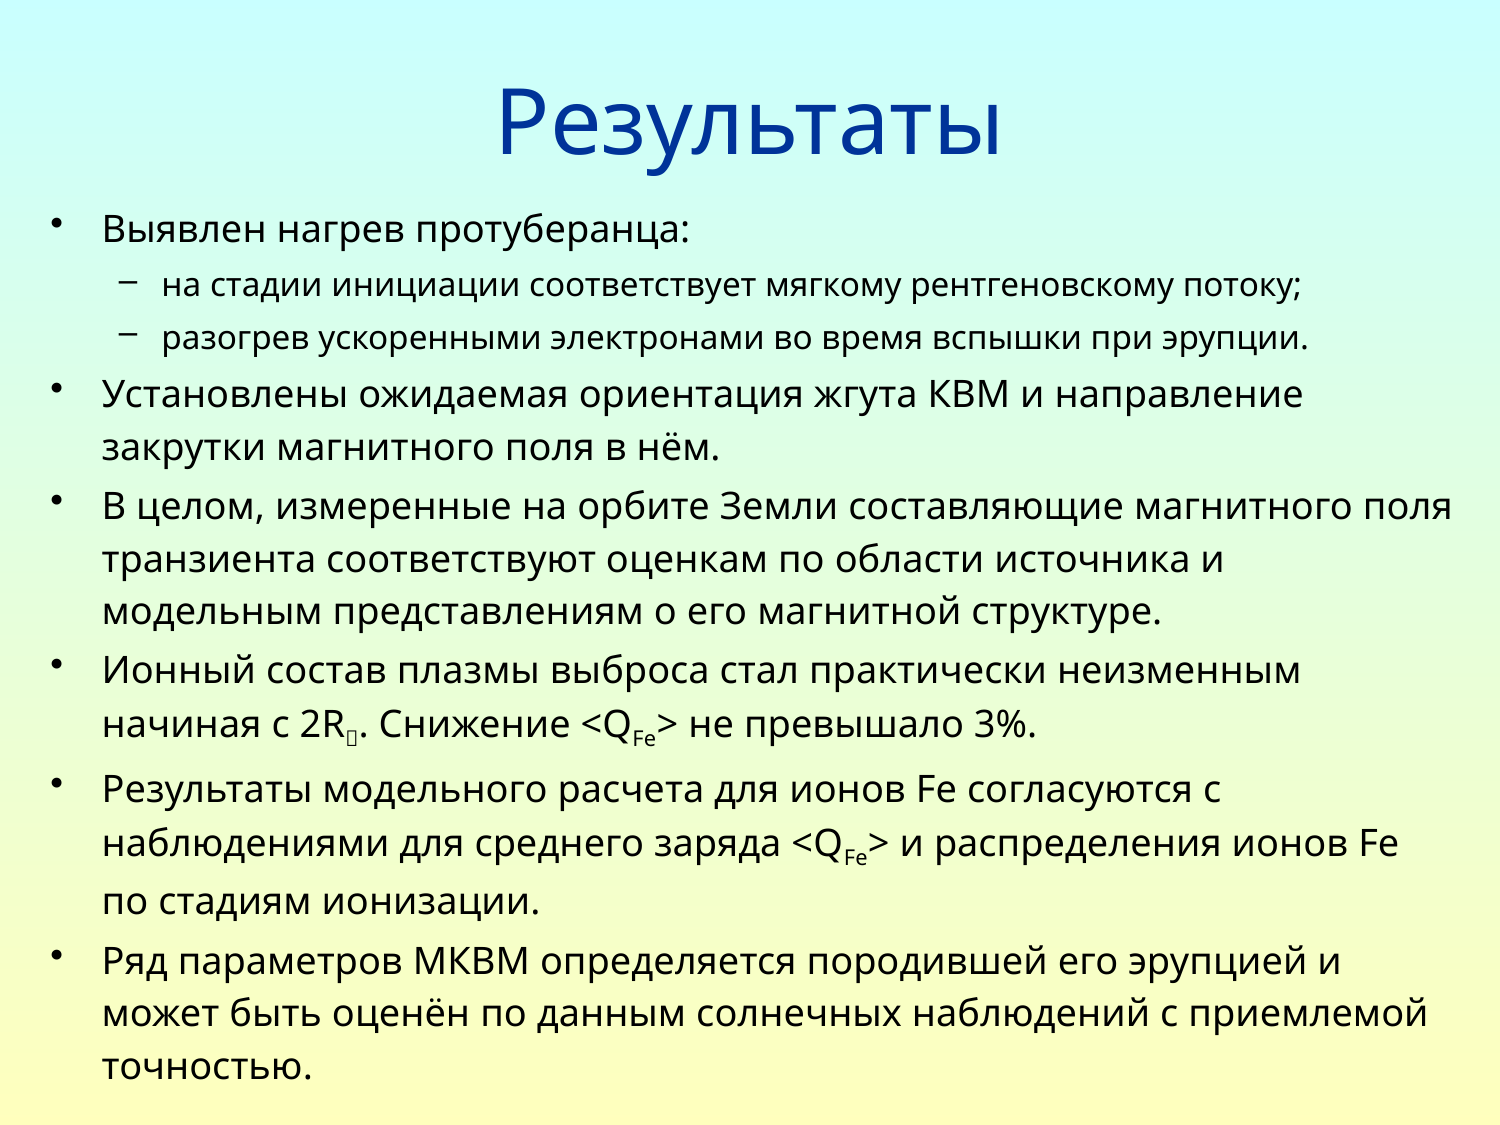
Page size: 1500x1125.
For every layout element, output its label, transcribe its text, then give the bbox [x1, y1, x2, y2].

title Результаты [75, 45, 1425, 190]
list Выявлен нагрев протуберанца: на стадии инициации соответствует мягкому рентгеновскому потоку; разогрев ускоренными электронами во время вспышки при эрупции. Установлены ожидаемая ориентация жгута КВМ и направление закрутки магнитного поля в нём. В целом, измеренные на орбите Земли составляющие магнитного поля транзиента соответствуют оценкам по области источника и модельным представлениям о его магнитной структуре. Ионный состав плазмы выброса стал практически неизменным начиная с 2R. Снижение <QFe> не превышало 3%. Результаты модельного расчета для ионов Fe согласуются с наблюдениями для среднего заряда <QFe> и распределения ионов Fe по стадиям ионизации. Ряд параметров МКВМ определяется породившей его эрупцией и может быть оценён по данным солнечных наблюдений с приемлемой точностью. [35, 190, 1471, 1100]
